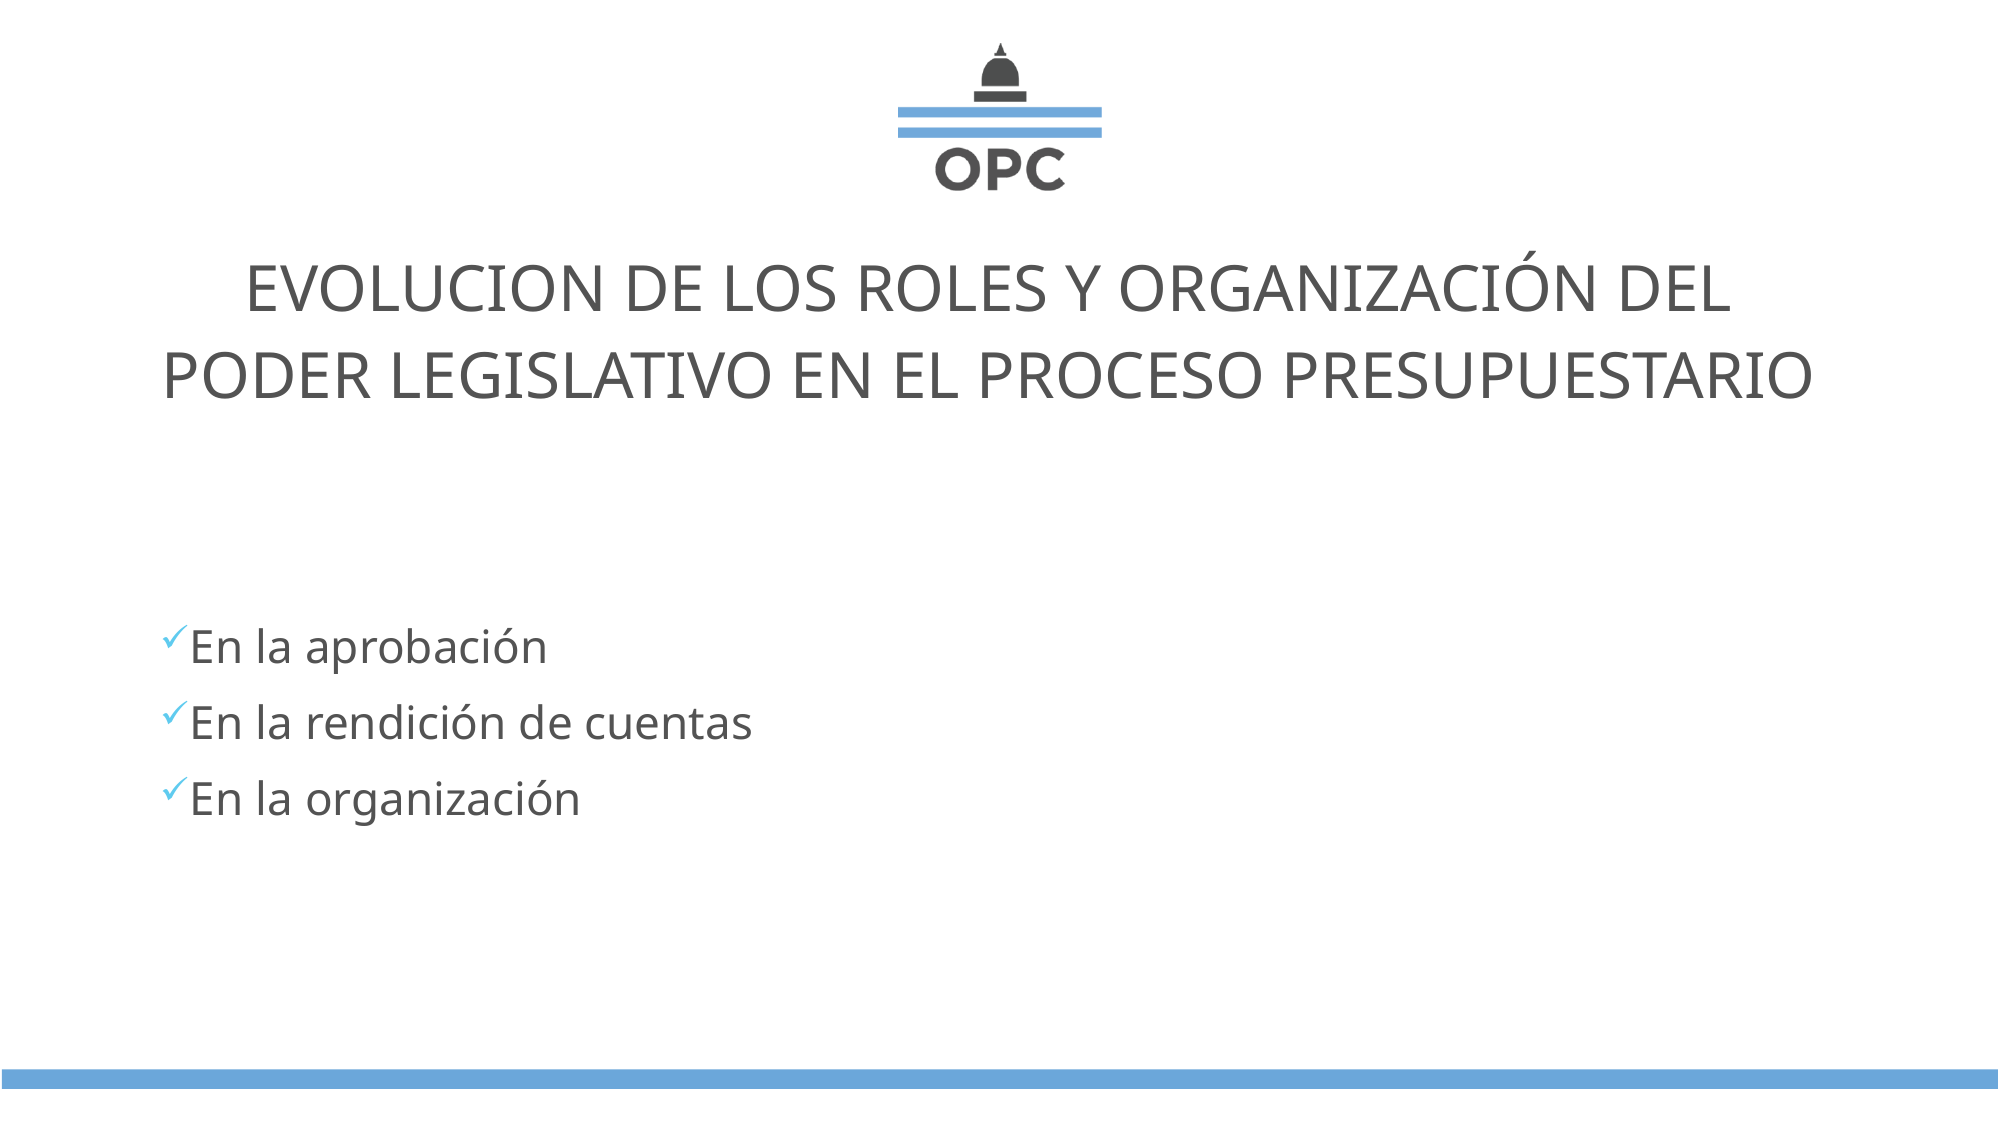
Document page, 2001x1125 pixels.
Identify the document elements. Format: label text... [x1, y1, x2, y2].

list EVOLUCION DE LOS ROLES y organización DEL PODER LEGISLATIVO EN EL PROCESO PRESUPUESTARIO [153, 235, 1824, 483]
list En la aprobación En la rendición de cuentas En la organización [151, 538, 1821, 908]
picture [898, 43, 1102, 191]
